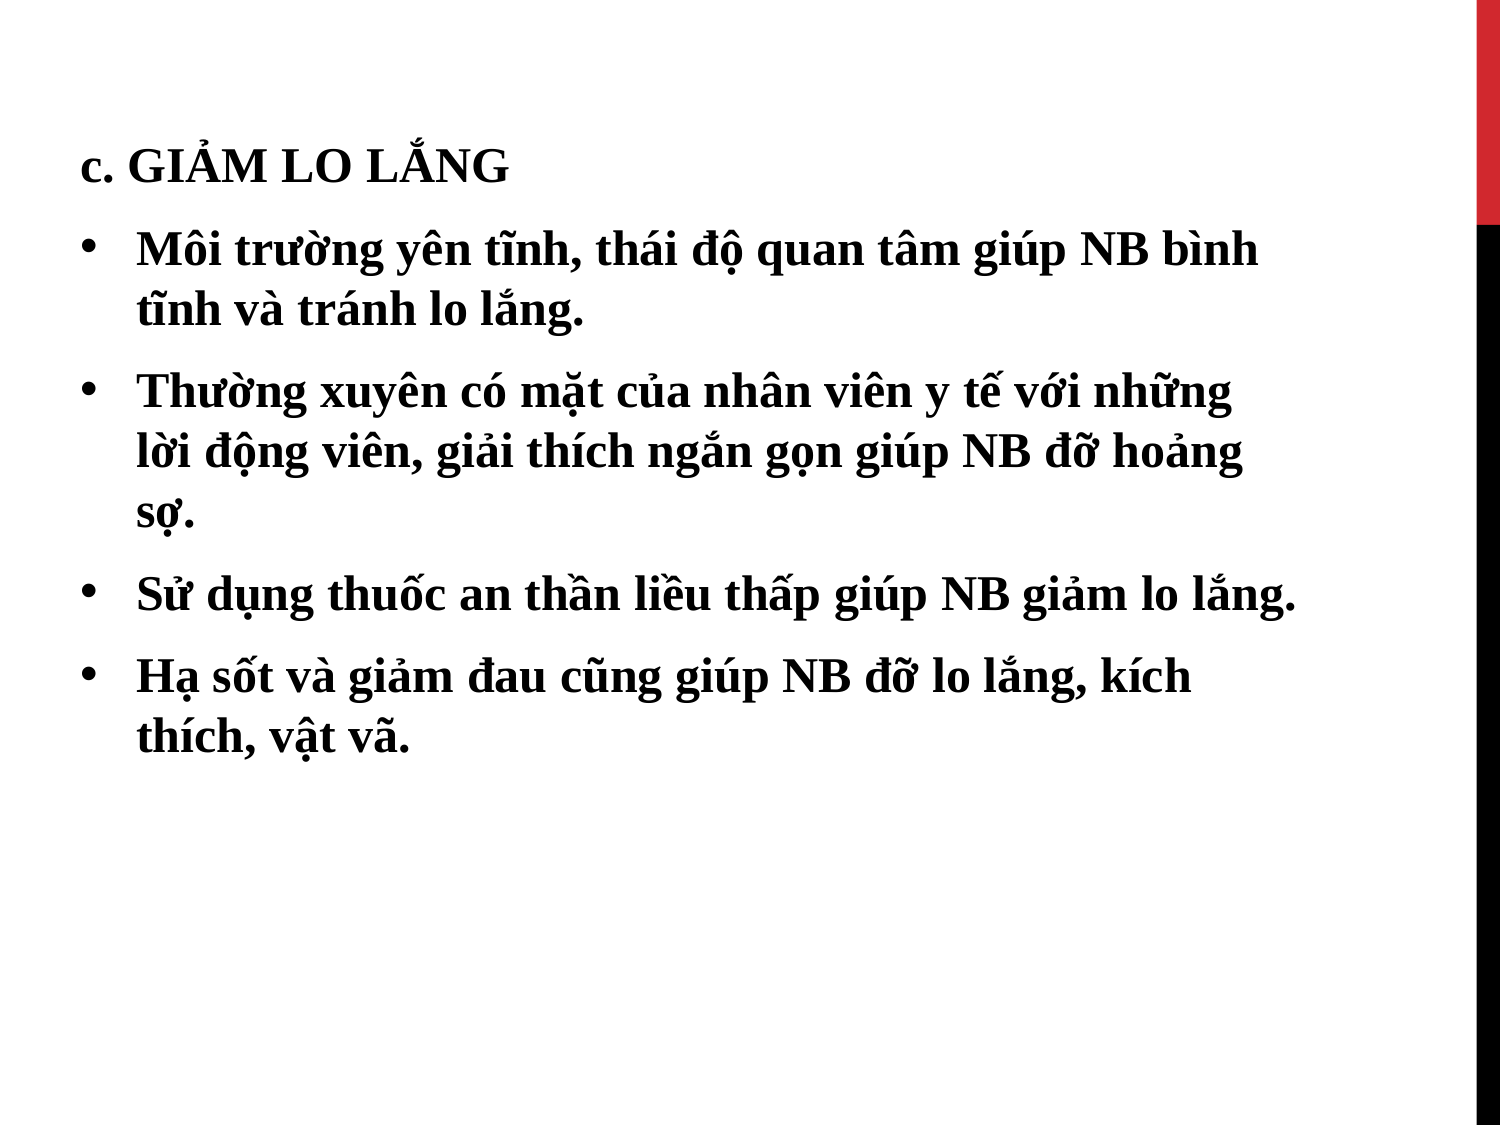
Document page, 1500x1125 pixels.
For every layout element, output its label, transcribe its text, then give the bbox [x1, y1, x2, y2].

list c. GIẢM LO LẮNG Môi trường yên tĩnh, thái độ quan tâm giúp NB bình tĩnh và tránh lo lắng. Thường xuyên có mặt của nhân viên y tế với những lời động viên, giải thích ngắn gọn giúp NB đỡ hoảng sợ. Sử dụng thuốc an thần liều thấp giúp NB giảm lo lắng. Hạ sốt và giảm đau cũng giúp NB đỡ lo lắng, kích thích, vật vã. [64, 125, 1315, 891]
